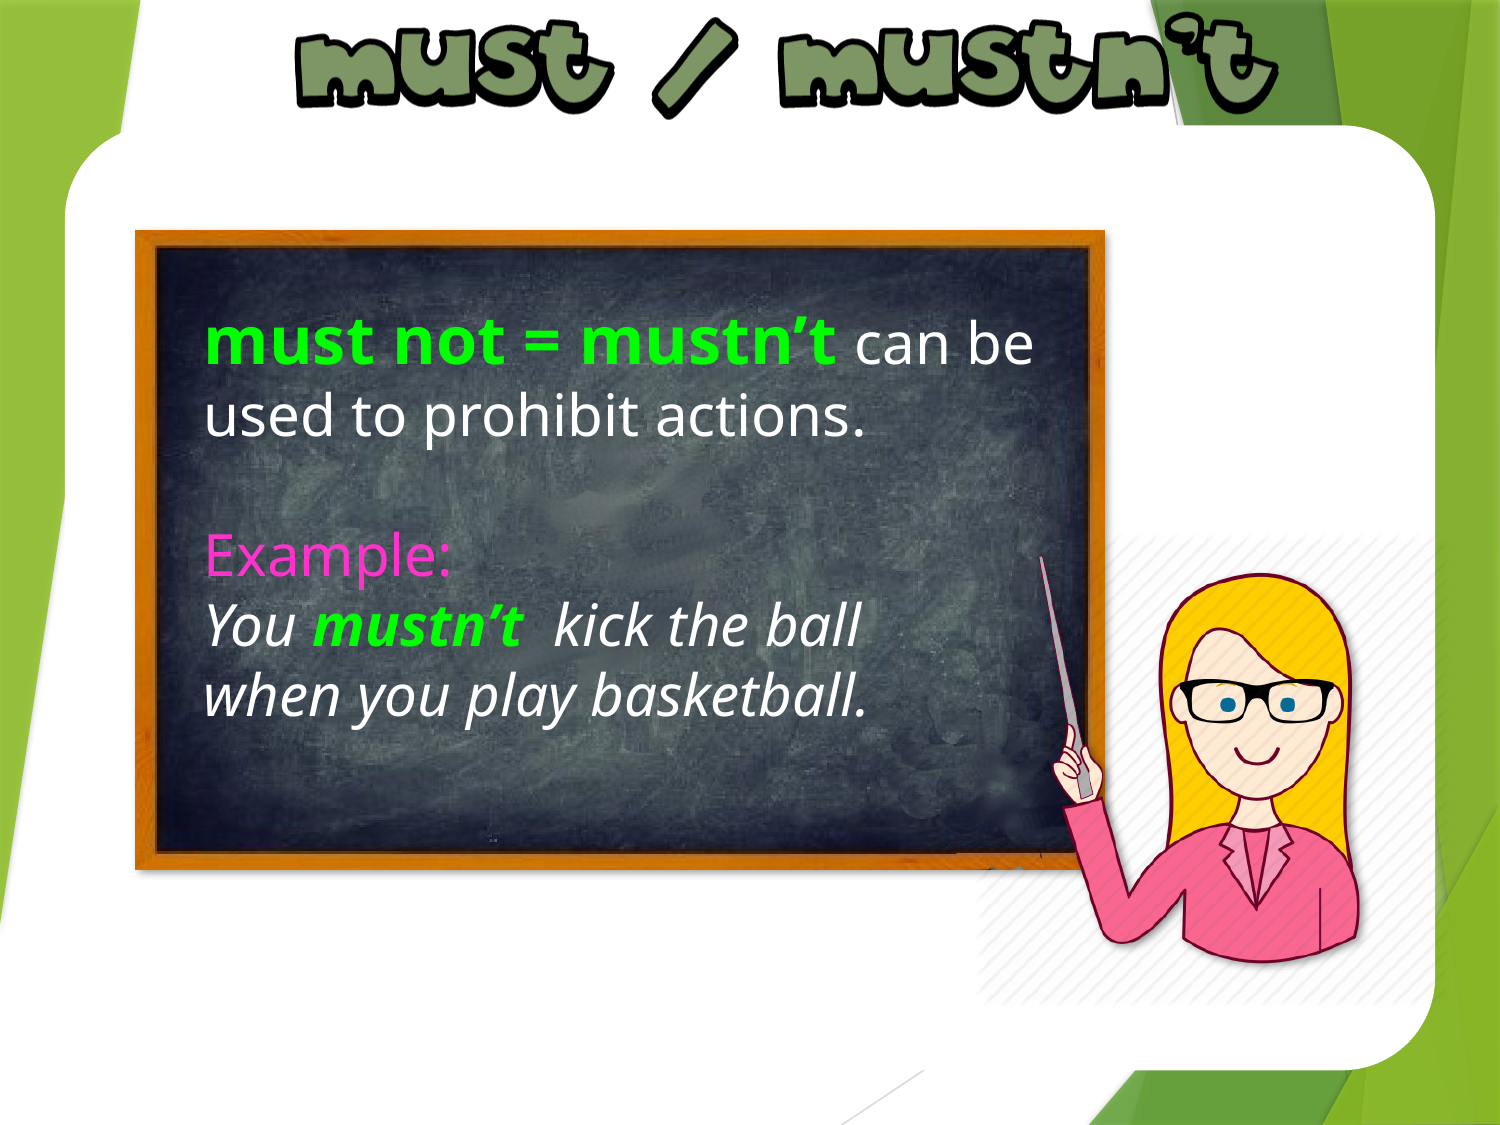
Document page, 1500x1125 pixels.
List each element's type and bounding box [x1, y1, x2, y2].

text_box [63, 123, 1437, 1072]
picture [241, 0, 1332, 126]
picture [135, 229, 1449, 1007]
